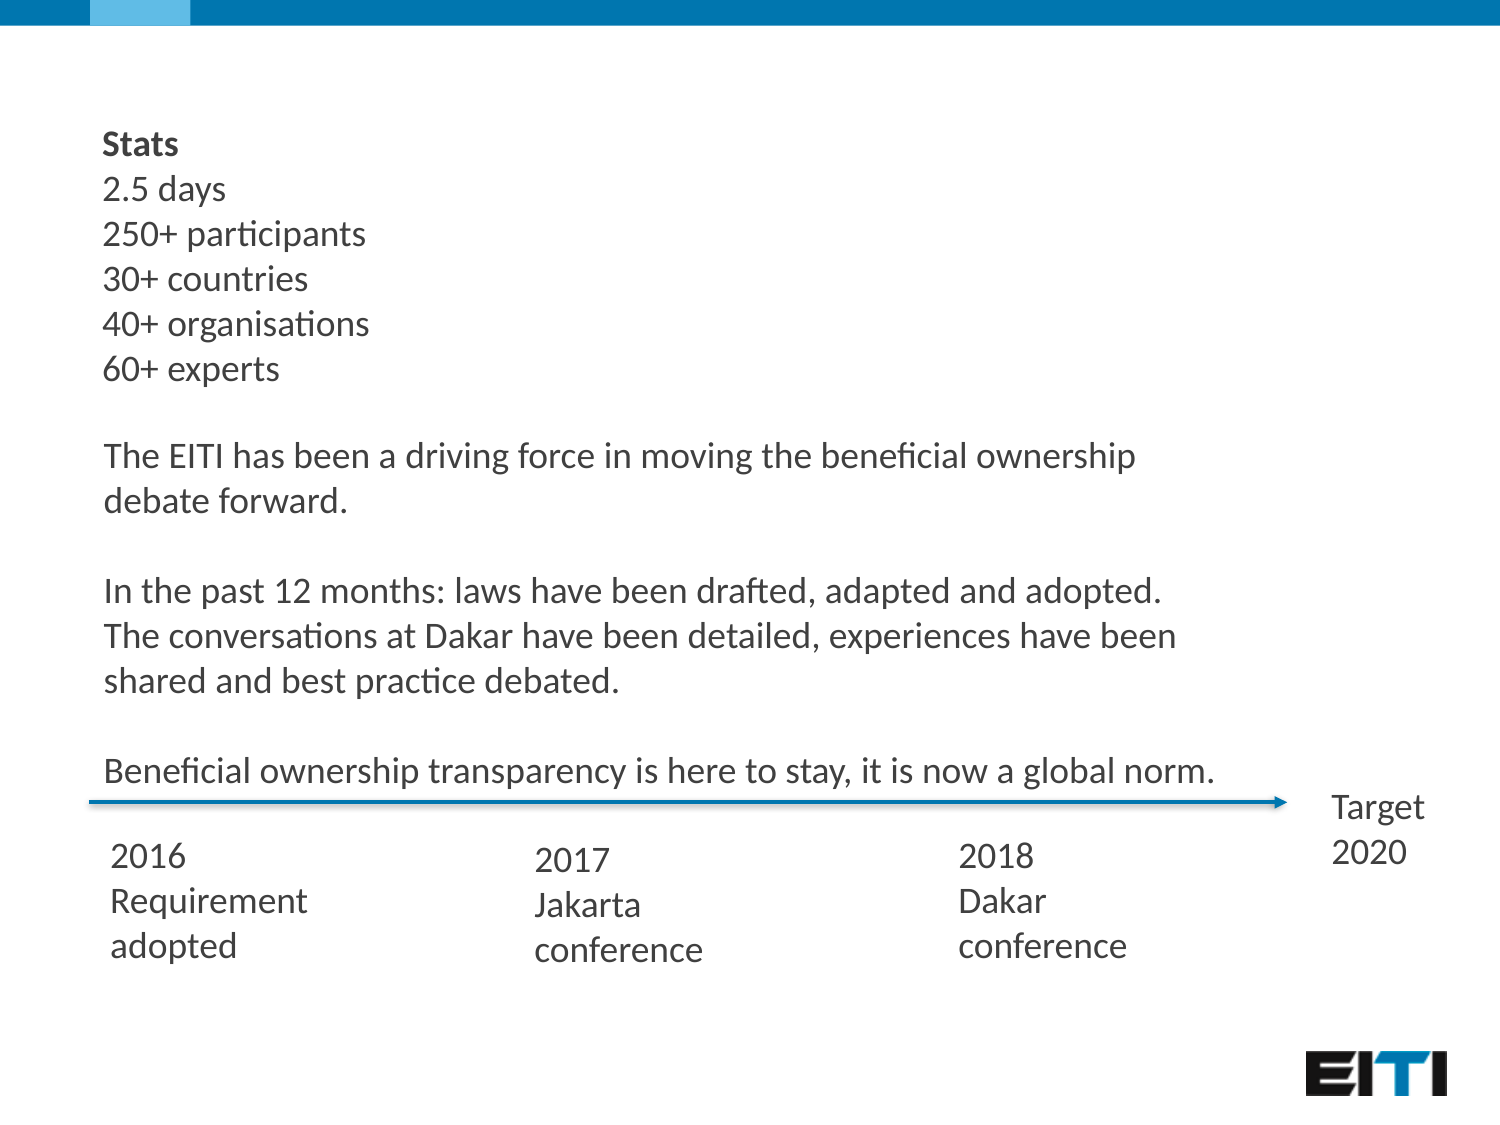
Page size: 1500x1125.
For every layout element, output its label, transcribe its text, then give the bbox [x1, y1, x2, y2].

text_box 2017 Jakarta conference [519, 827, 790, 978]
text_box Target 2020 [1316, 774, 1500, 880]
picture [1409, 1051, 1447, 1096]
text_box Stats 2.5 days 250+ participants 30+ countries 40+ organisations 60+ experts [87, 66, 1256, 490]
text_box 2016 Requirement adopted [95, 823, 366, 974]
text_box The EITI has been a driving force in moving the beneficial ownership debate forward. In the past 12 months: laws have been drafted, adapted and adopted. The conversations at Dakar have been detailed, experiences have been shared and best practice debated. Beneficial ownership transparency is here to stay, it is now a global norm. [88, 423, 1256, 799]
text_box 2018 Dakar conference [943, 823, 1215, 974]
picture [1306, 1051, 1395, 1096]
